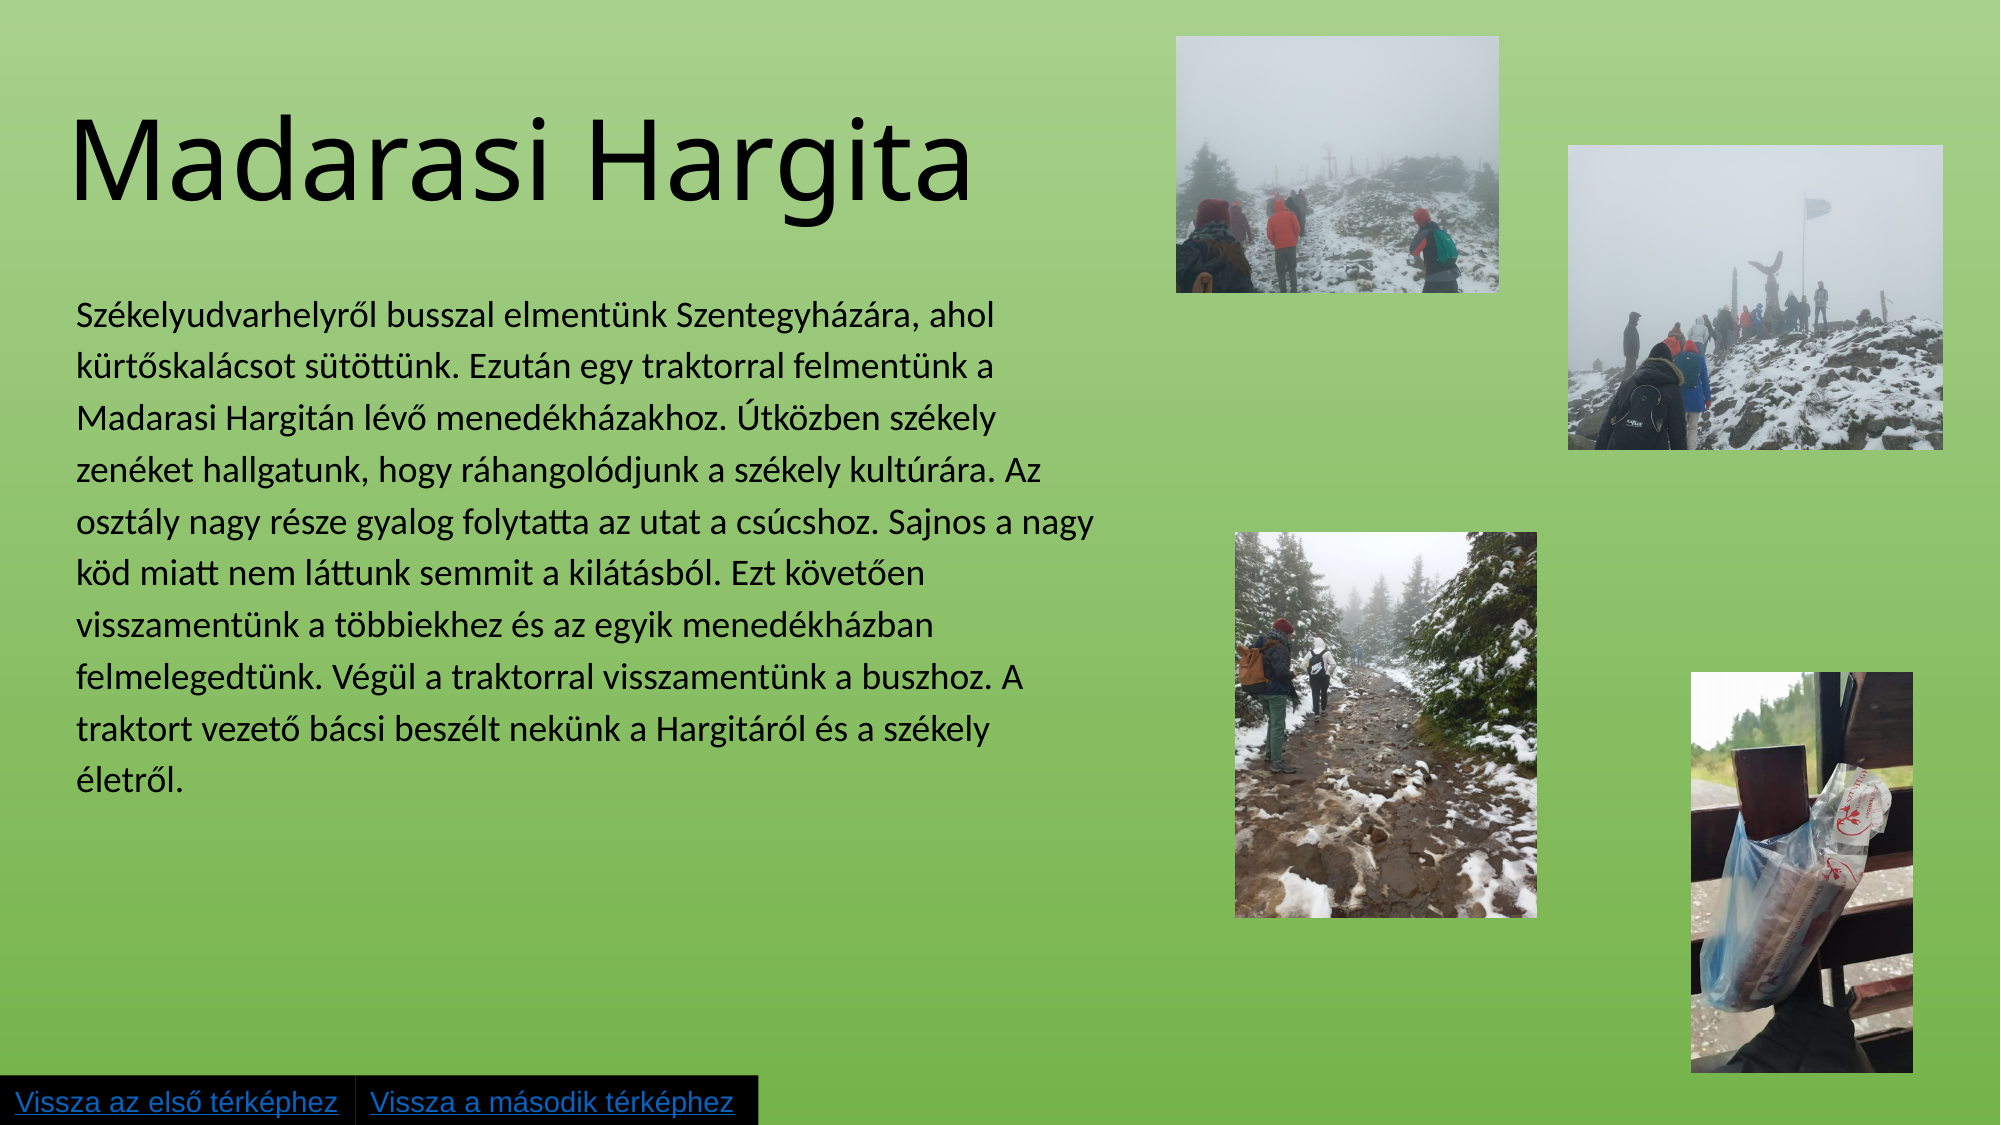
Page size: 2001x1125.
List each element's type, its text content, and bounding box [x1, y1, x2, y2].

text_box Székelyudvarhelyről busszal elmentünk Szentegyházára, ahol kürtőskalácsot sütöttünk. Ezután egy traktorral felmentünk a Madarasi Hargitán lévő menedékházakhoz. Útközben székely zenéket hallgatunk, hogy ráhangolódjunk a székely kultúrára. Az osztály nagy része gyalog folytatta az utat a csúcshoz. Sajnos a nagy köd miatt nem láttunk semmit a kilátásból. Ezt követően visszamentünk a többiekhez és az egyik menedékházban felmelegedtünk. Végül a traktorral visszamentünk a buszhoz. A traktort vezető bácsi beszélt nekünk a Hargitáról és a székely életről. [61, 267, 1120, 975]
text_box Vissza a második térképhez [355, 1075, 759, 1125]
text_box Madarasi Hargita [51, 72, 1176, 237]
picture [1691, 672, 1913, 1073]
text_box Vissza az első térképhez [0, 1075, 355, 1125]
picture [1567, 145, 1943, 450]
picture [1176, 36, 1499, 293]
picture [1235, 532, 1537, 918]
